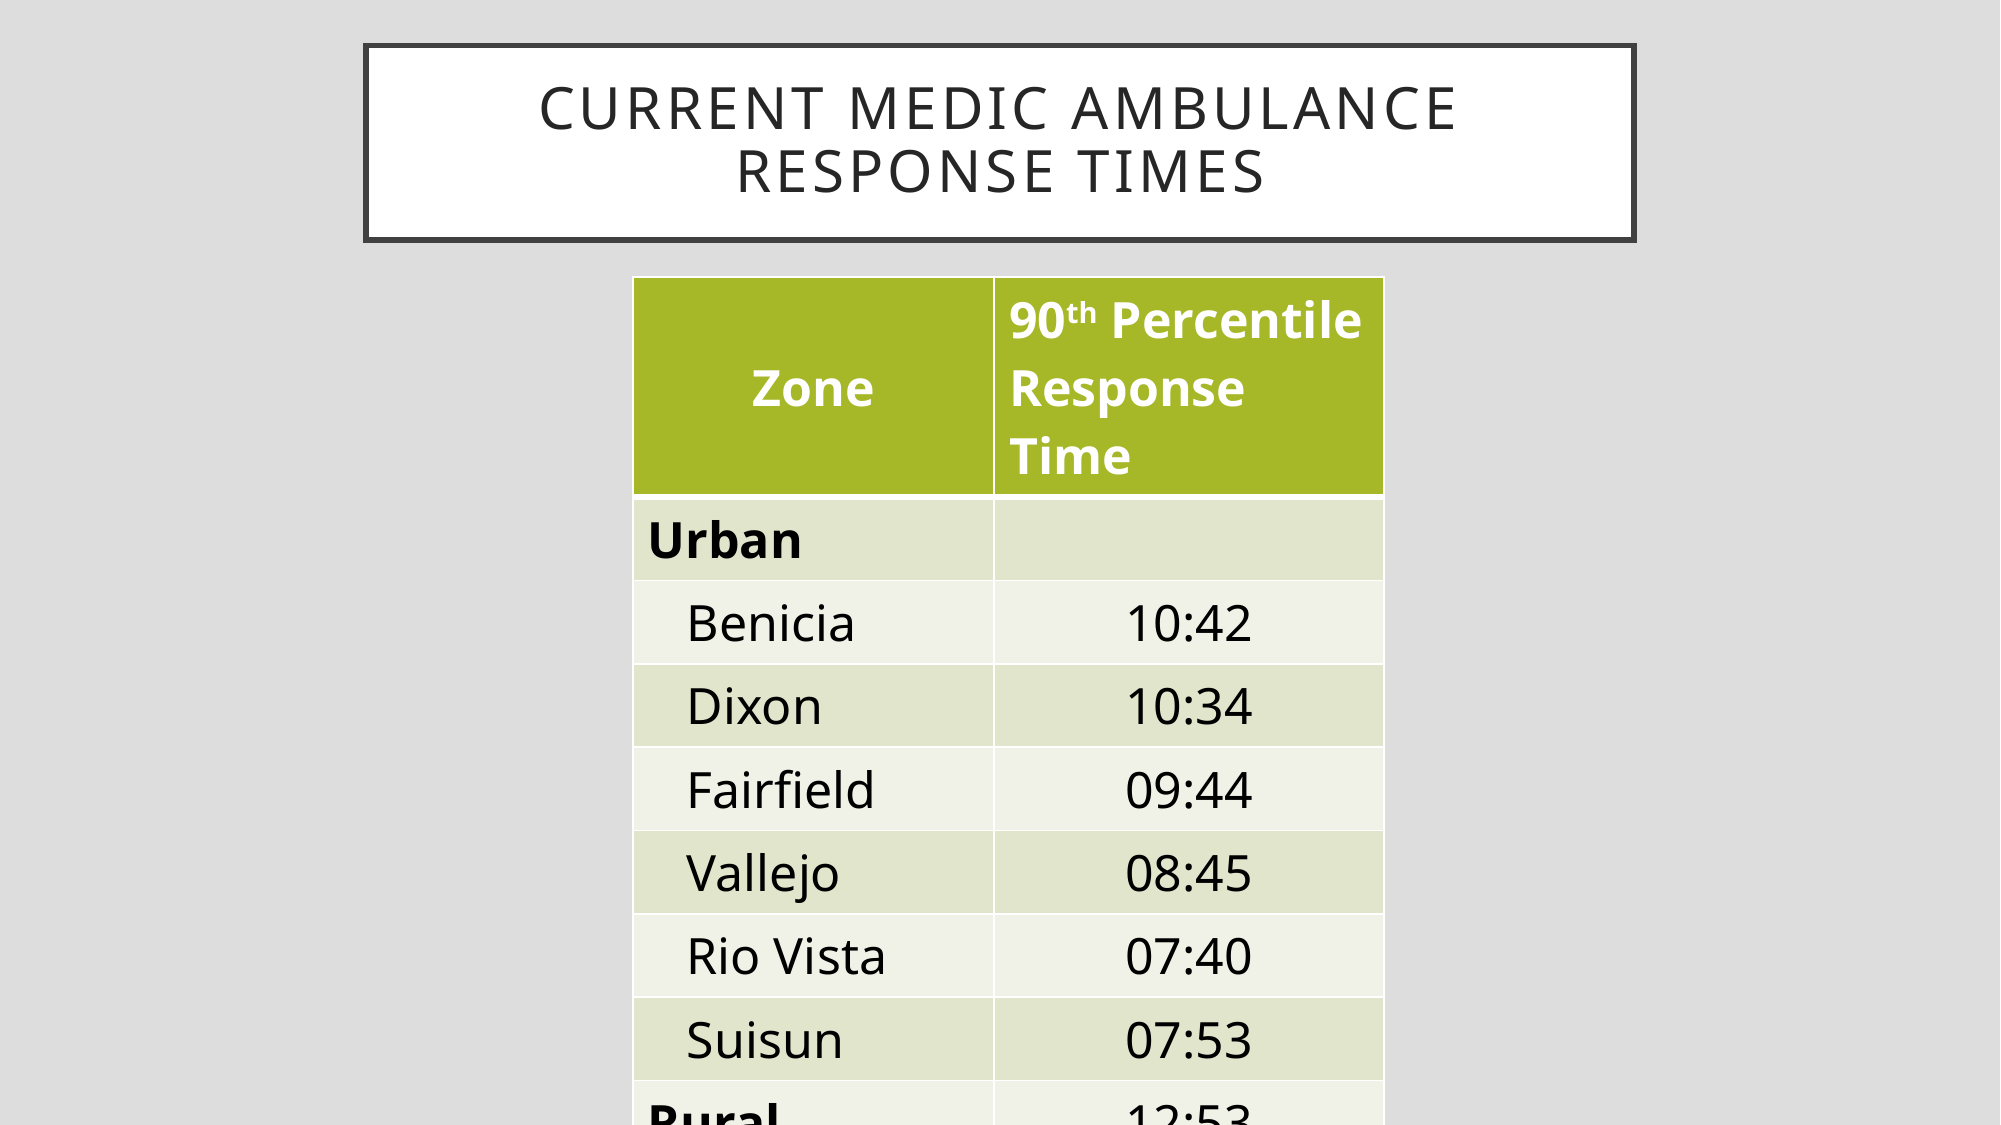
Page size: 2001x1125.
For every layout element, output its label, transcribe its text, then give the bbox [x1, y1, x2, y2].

table_cell 12:53 [995, 1081, 1383, 1125]
table_cell 07:40 [995, 915, 1383, 996]
table_header Zone [634, 278, 993, 494]
table_cell 07:53 [995, 998, 1383, 1080]
table_cell Rural [634, 1081, 993, 1125]
table_cell Vallejo [634, 831, 993, 913]
table_cell Urban [634, 500, 993, 580]
table_cell 09:44 [995, 748, 1383, 830]
table_cell 08:45 [995, 831, 1383, 913]
table_cell Suisun [634, 998, 993, 1080]
table_cell 10:34 [995, 665, 1383, 746]
table_cell Benicia [634, 581, 993, 663]
table_cell 10:42 [995, 581, 1383, 663]
table_cell Dixon [634, 665, 993, 746]
table_cell Rio Vista [634, 915, 993, 996]
title Current Medic Ambulance Response Times [363, 43, 1637, 243]
table_header 90th Percentile Response Time [995, 278, 1383, 494]
table_cell [995, 500, 1383, 580]
table_cell Fairfield [634, 748, 993, 830]
